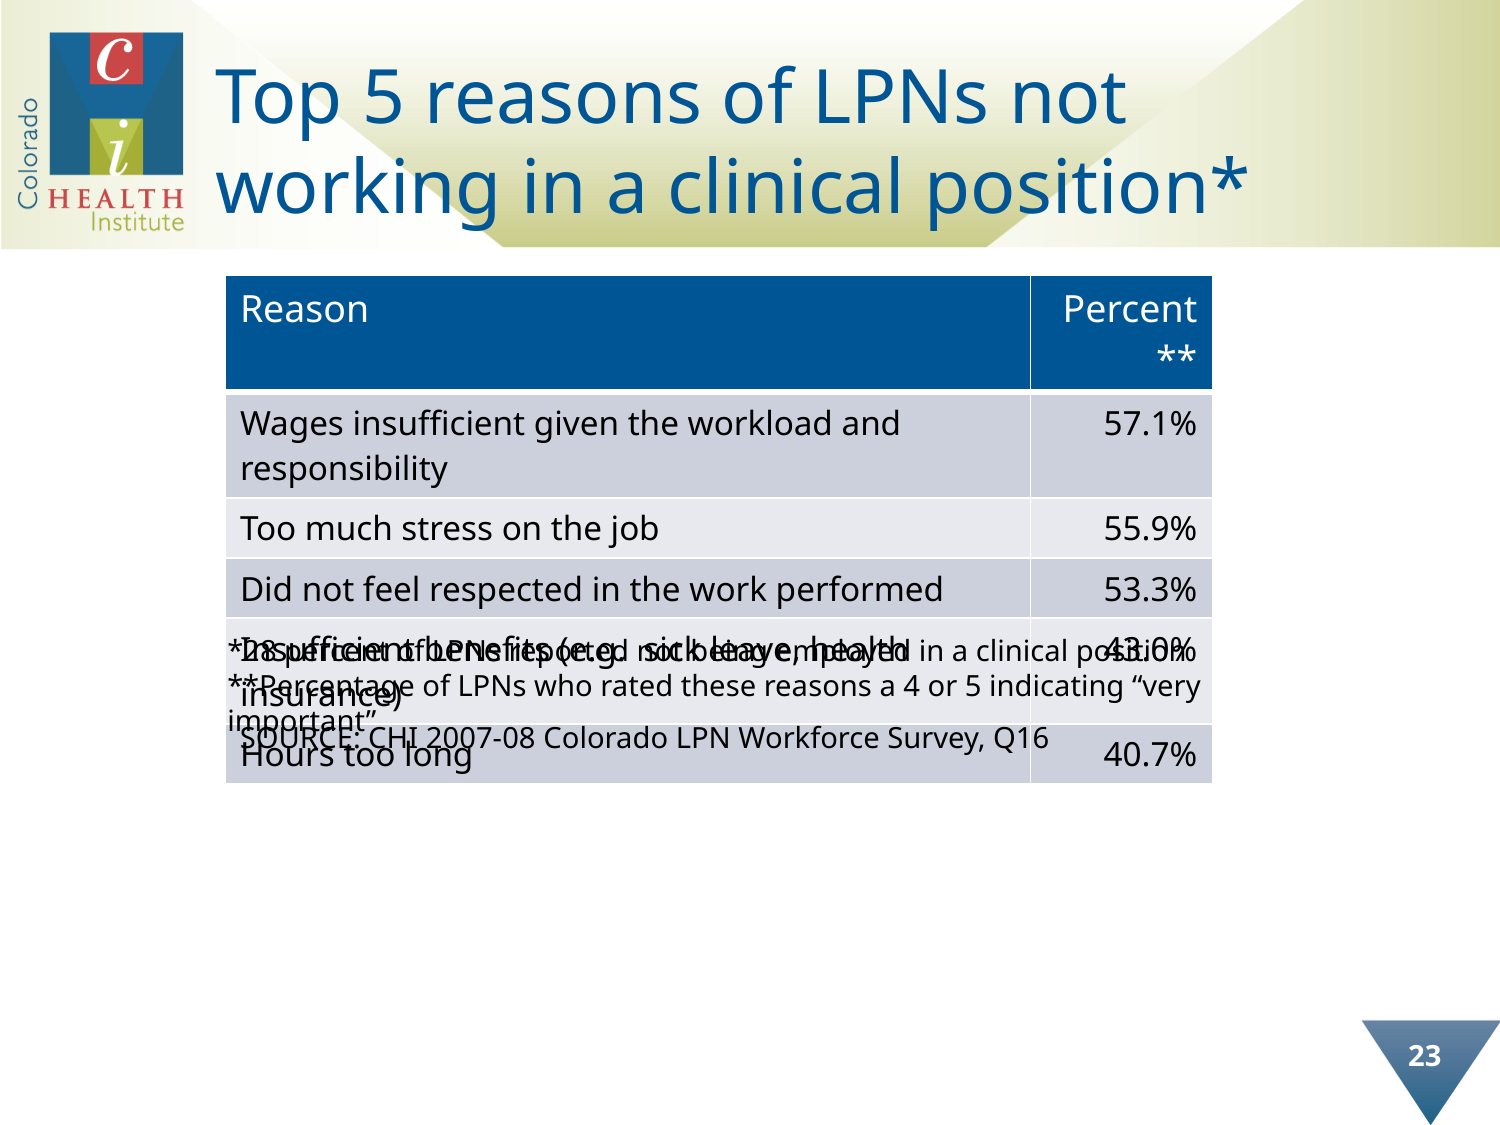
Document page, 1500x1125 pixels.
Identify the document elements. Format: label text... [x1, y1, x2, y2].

table_cell 43.0% [1031, 619, 1212, 624]
table_header Percent** [1031, 276, 1212, 389]
text_box *28 percent of LPNs reported not being employed in a clinical position **Percentage of LPNs who rated these reasons a 4 or 5 indicating “very important” [212, 624, 1288, 745]
table_cell 55.9% [1031, 499, 1212, 557]
table_cell Hours too long [226, 763, 1030, 783]
table_header Reason [226, 276, 1030, 389]
table_cell Wages insufficient given the workload and responsibility [226, 395, 1030, 497]
table_cell Insufficient benefits (e.g. sick leave, health insurance) [226, 619, 1030, 624]
text_box SOURCE: CHI 2007-08 Colorado LPN Workforce Survey, Q16 [224, 745, 1125, 763]
table_cell Did not feel respected in the work performed [226, 559, 1030, 617]
table_cell 57.1% [1031, 395, 1212, 497]
table_cell 40.7% [1031, 745, 1212, 783]
table_cell Too much stress on the job [226, 499, 1030, 557]
picture [0, 0, 1500, 1125]
table_cell 53.3% [1031, 559, 1212, 617]
title Top 5 reasons of LPNs not working in a clinical position* [199, 44, 1426, 233]
slide_number 23 [1374, 1027, 1475, 1088]
